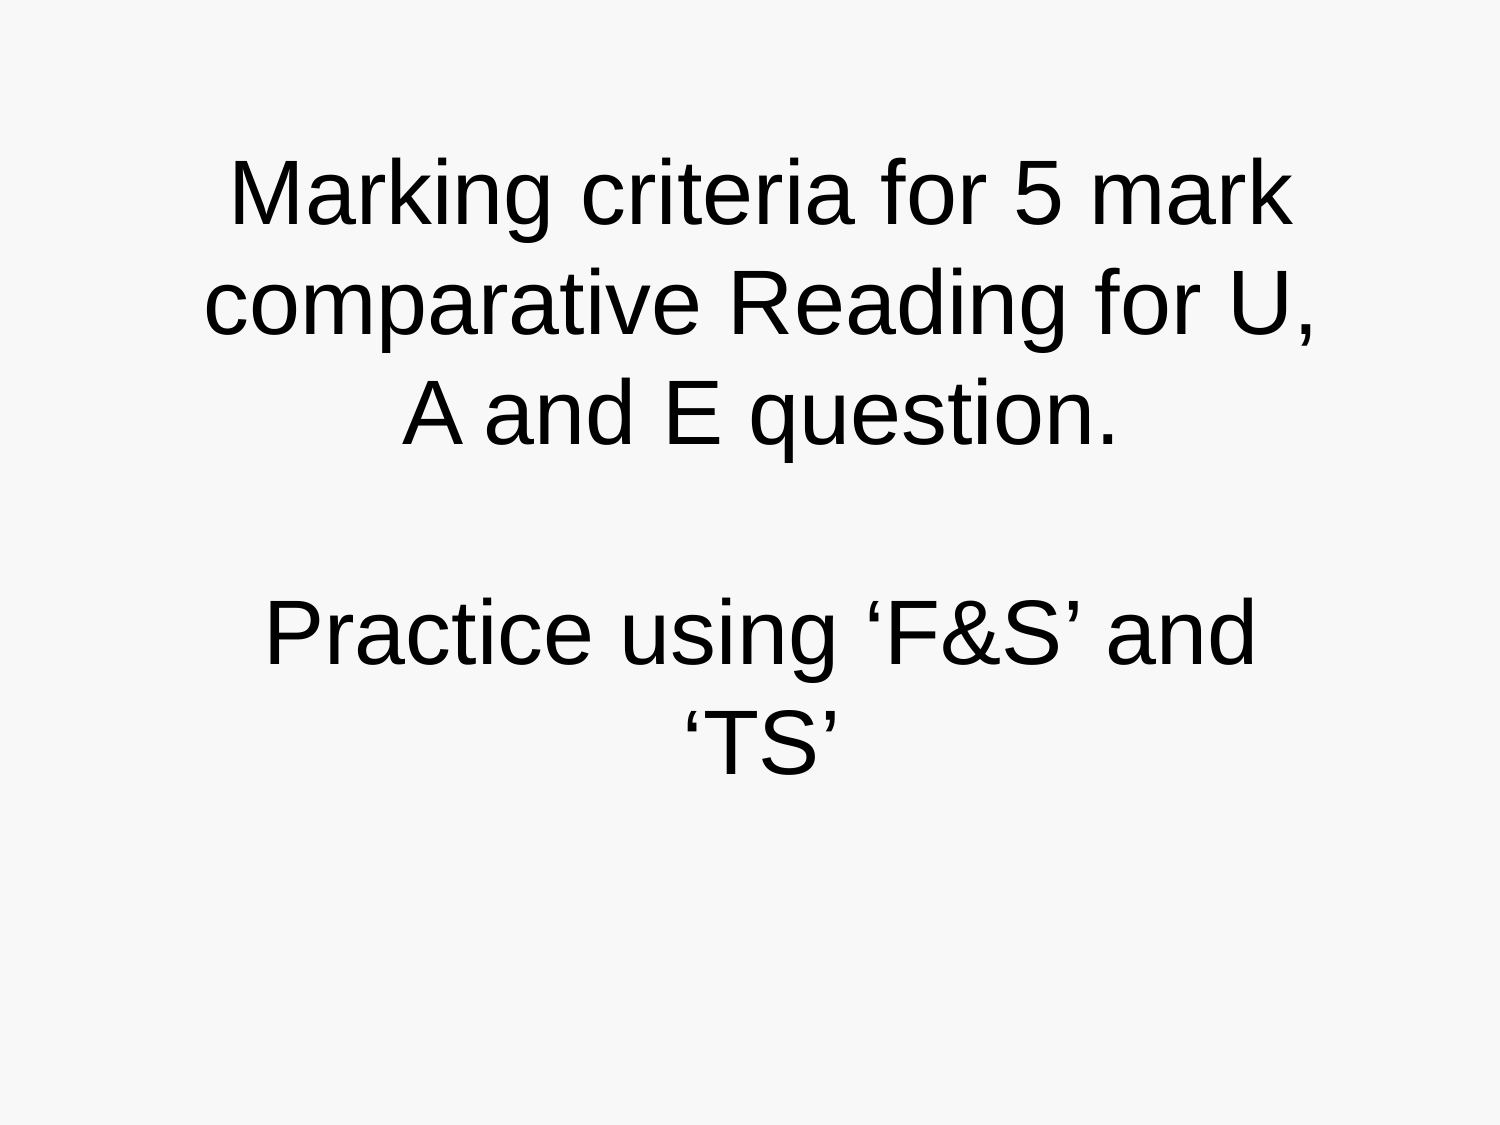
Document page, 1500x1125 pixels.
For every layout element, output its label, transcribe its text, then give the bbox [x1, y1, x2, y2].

text_box Marking criteria for 5 mark comparative Reading for U, A and E question. Practice using ‘F&S’ and ‘TS’ [171, 125, 1353, 800]
